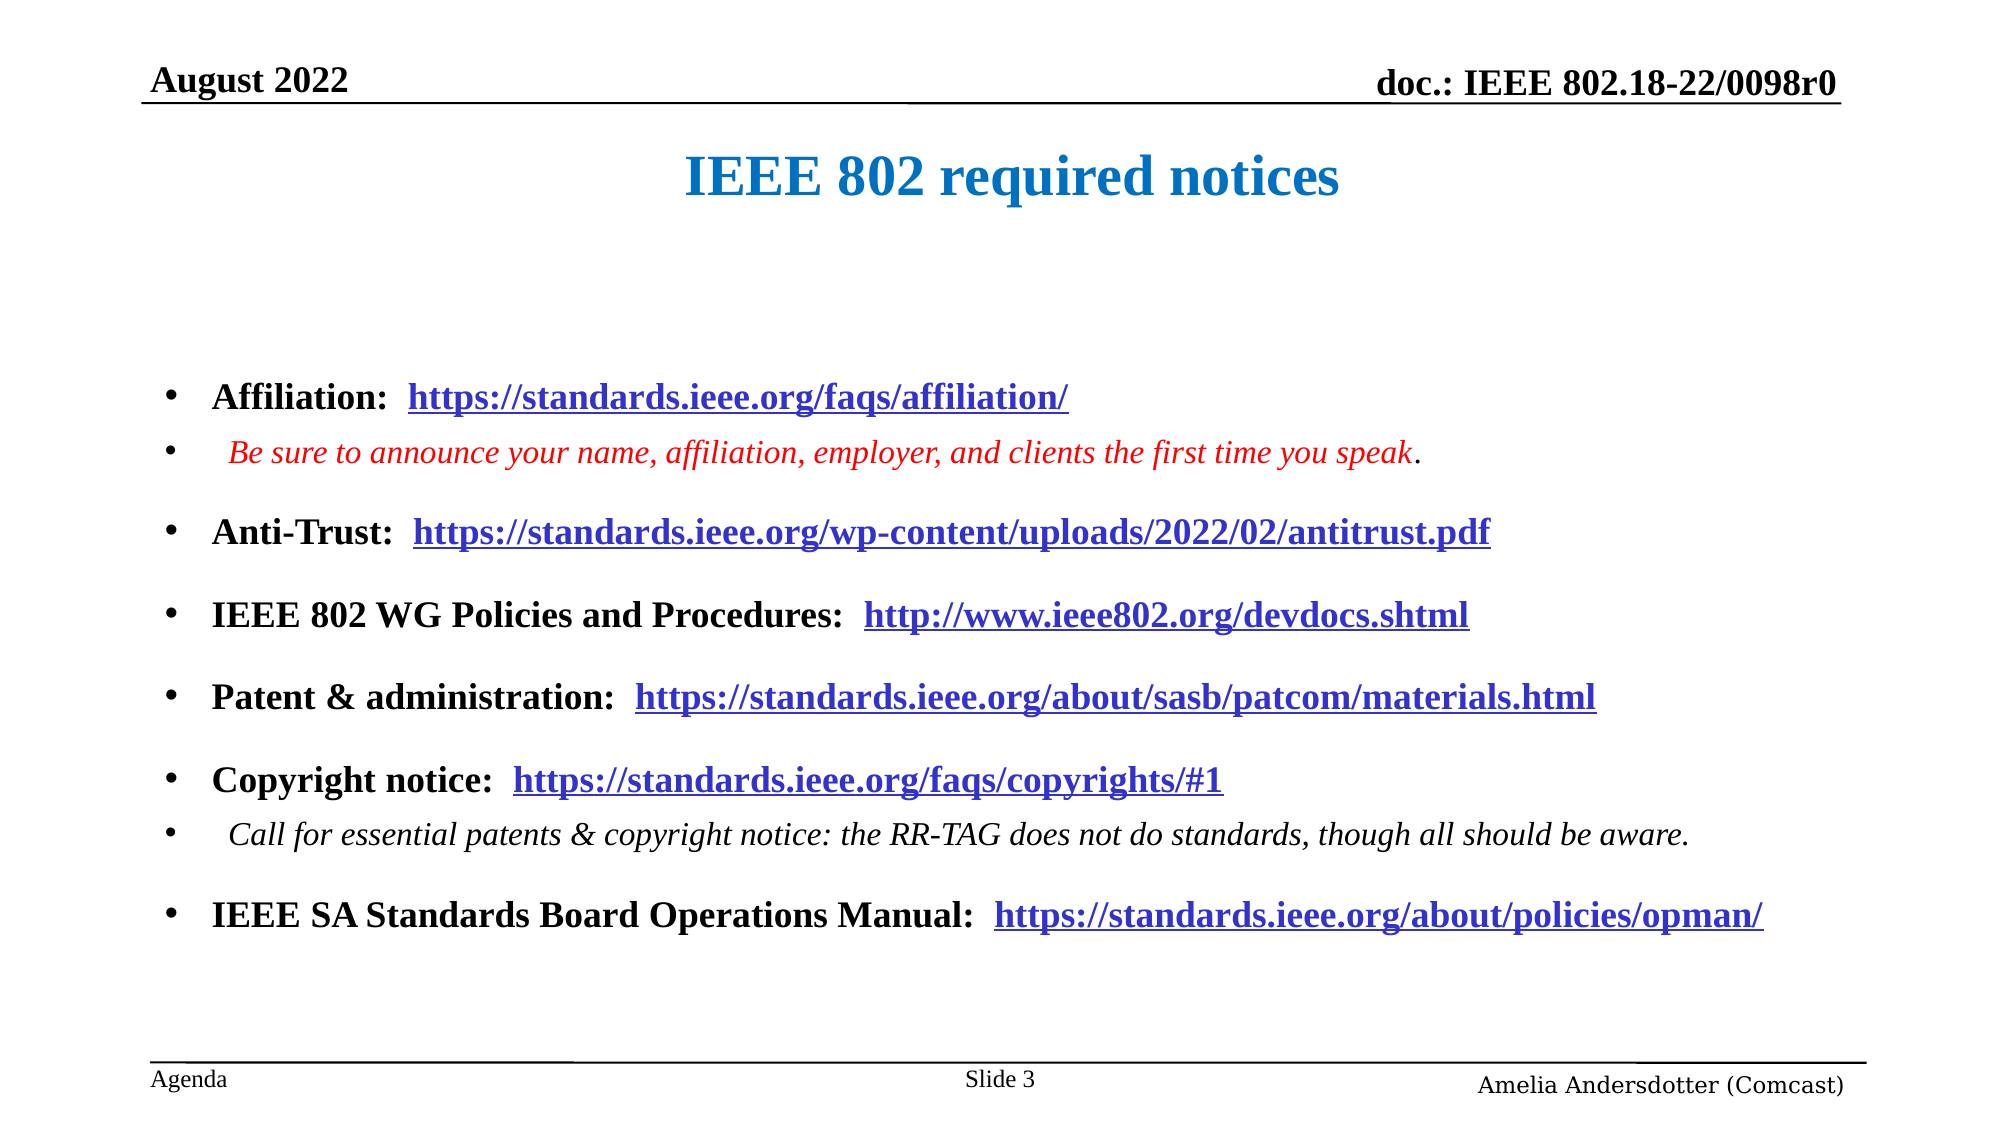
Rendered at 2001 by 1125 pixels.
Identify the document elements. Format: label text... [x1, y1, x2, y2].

title IEEE 802 required notices [162, 99, 1863, 246]
text_box Amelia Andersdotter (Comcast) [1387, 1062, 1860, 1105]
text_box Affiliation: https://standards.ieee.org/faqs/affiliation/ Be sure to announce your name, affiliation, employer, and clients the first time you speak. Anti-Trust: https://standards.ieee.org/wp-content/uploads/2022/02/antitrust.pdf IEEE 802 WG Policies and Procedures: http://www.ieee802.org/devdocs.shtml Patent & administration: https://standards.ieee.org/about/sasb/patcom/materials.html Copyright notice: https://standards.ieee.org/faqs/copyrights/#1 Call for essential patents & copyright notice: the RR-TAG does not do standards, though all should be aware. IEEE SA Standards Board Operations Manual: https://standards.ieee.org/about/policies/opman/ [150, 262, 1875, 1027]
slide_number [150, 55, 513, 100]
slide_number Slide <nummer> [925, 1062, 1075, 1122]
